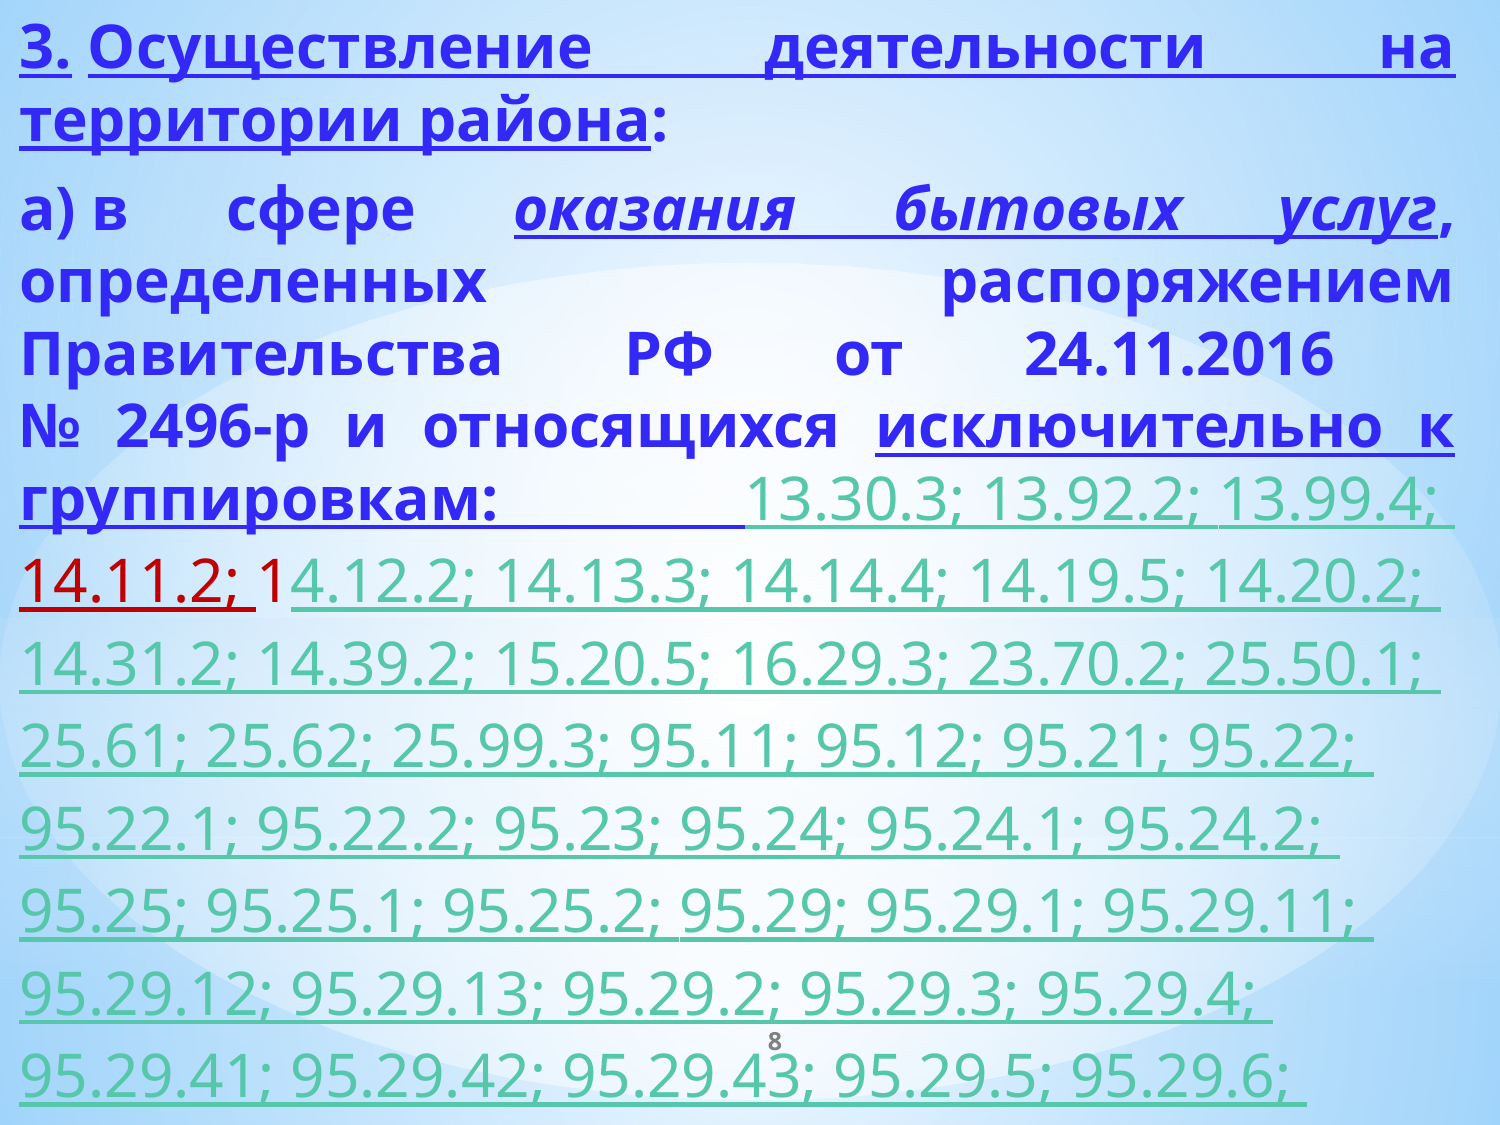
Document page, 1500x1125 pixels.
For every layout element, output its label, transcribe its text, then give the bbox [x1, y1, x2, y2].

slide_number 8 [624, 1012, 925, 1073]
list 3. Осуществление деятельности на территории района: а) в сфере оказания бытовых услуг, определенных распоряжением Правительства РФ от 24.11.2016 № 2496-р и относящихся исключительно к группировкам: 13.30.3; 13.92.2; 13.99.4; 14.11.2; 14.12.2; 14.13.3; 14.14.4; 14.19.5; 14.20.2; 14.31.2; 14.39.2; 15.20.5; 16.29.3; 23.70.2; 25.50.1; 25.61; 25.62; 25.99.3; 95.11; 95.12; 95.21; 95.22; 95.22.1; 95.22.2; 95.23; 95.24; 95.24.1; 95.24.2; 95.25; 95.25.1; 95.25.2; 95.29; 95.29.1; 95.29.11; 95.29.12; 95.29.13; 95.29.2; 95.29.3; 95.29.4; 95.29.41; 95.29.42; 95.29.43; 95.29.5; 95.29.6; 95.29.7; 95.29.9 [0, 0, 1471, 1125]
